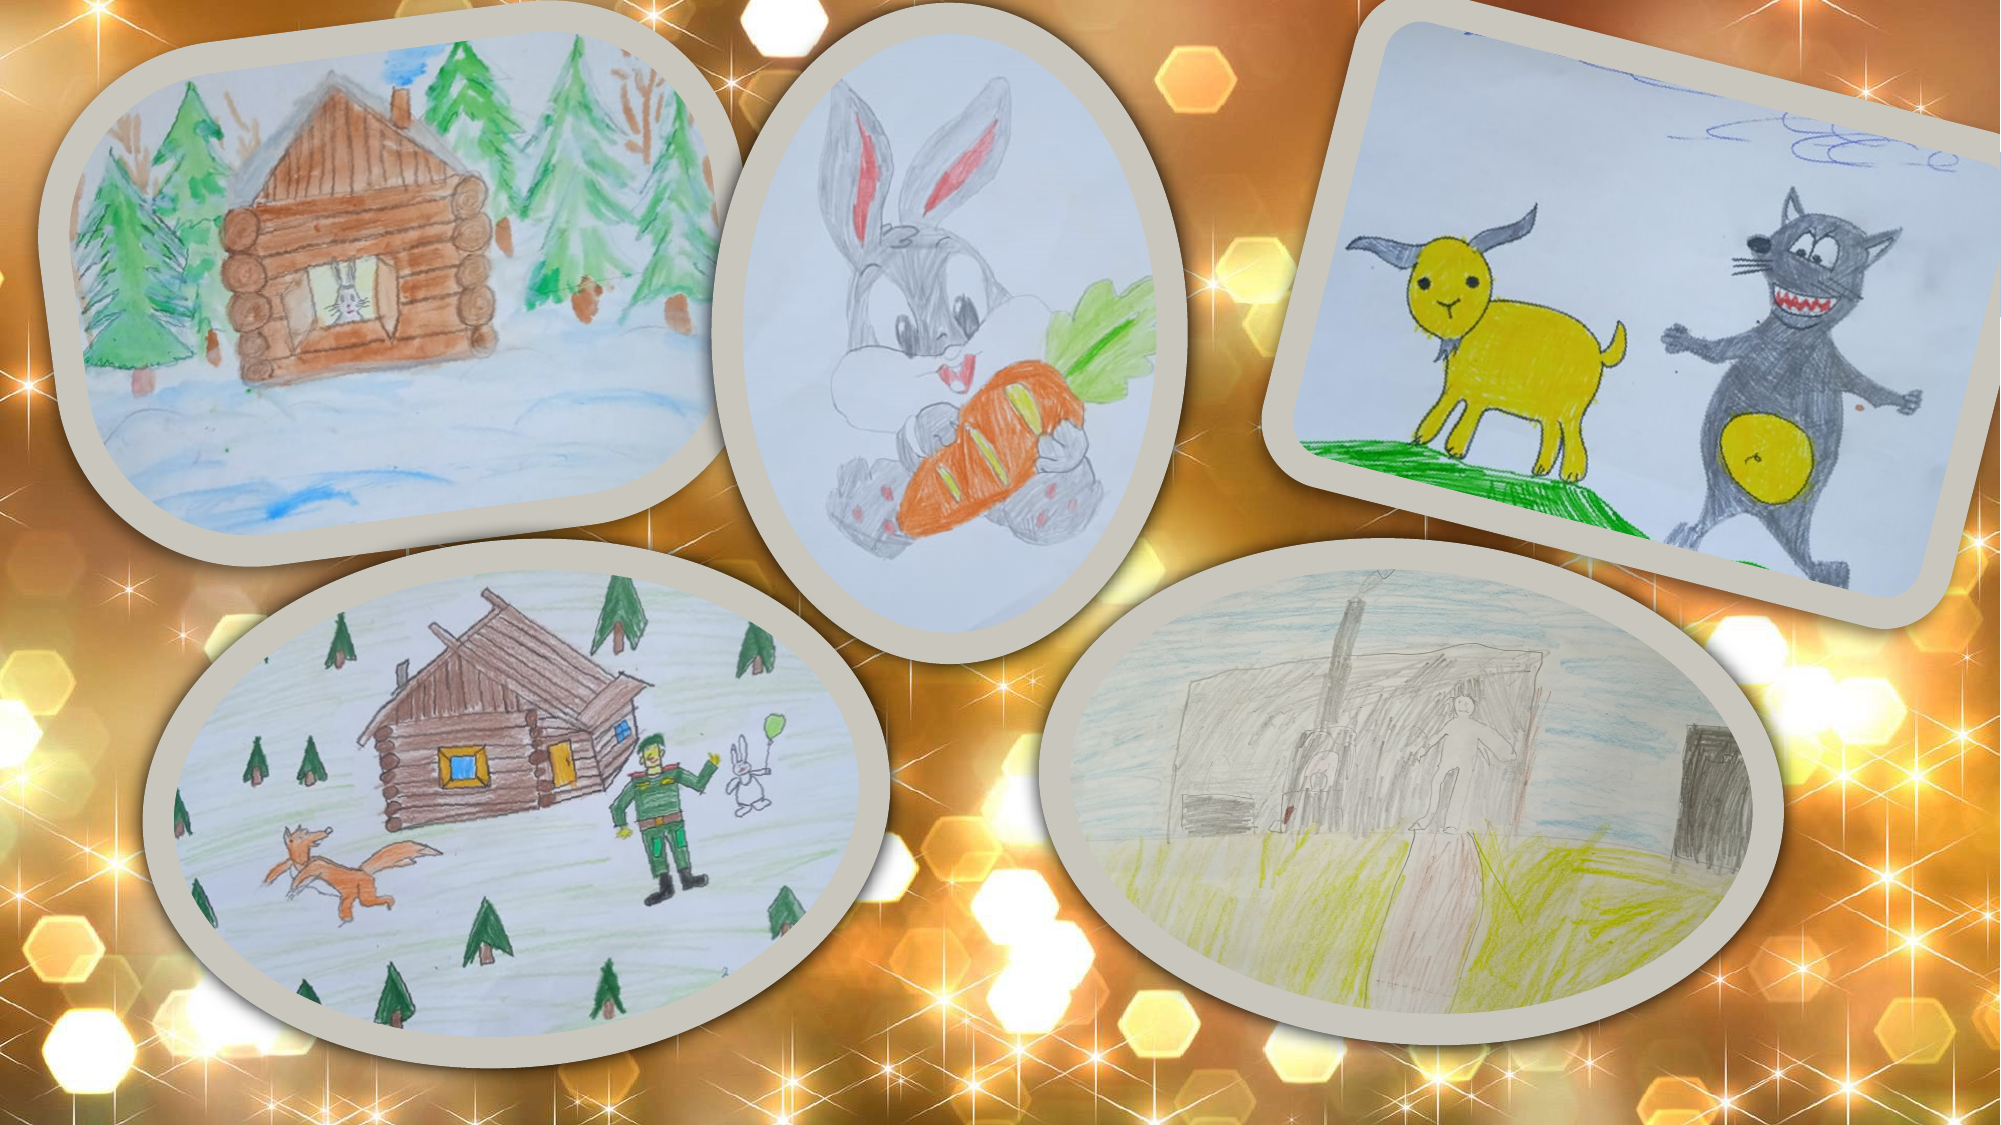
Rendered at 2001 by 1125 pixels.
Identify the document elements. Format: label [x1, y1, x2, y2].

list [1313, 70, 1992, 550]
picture [0, 0, 2001, 1125]
